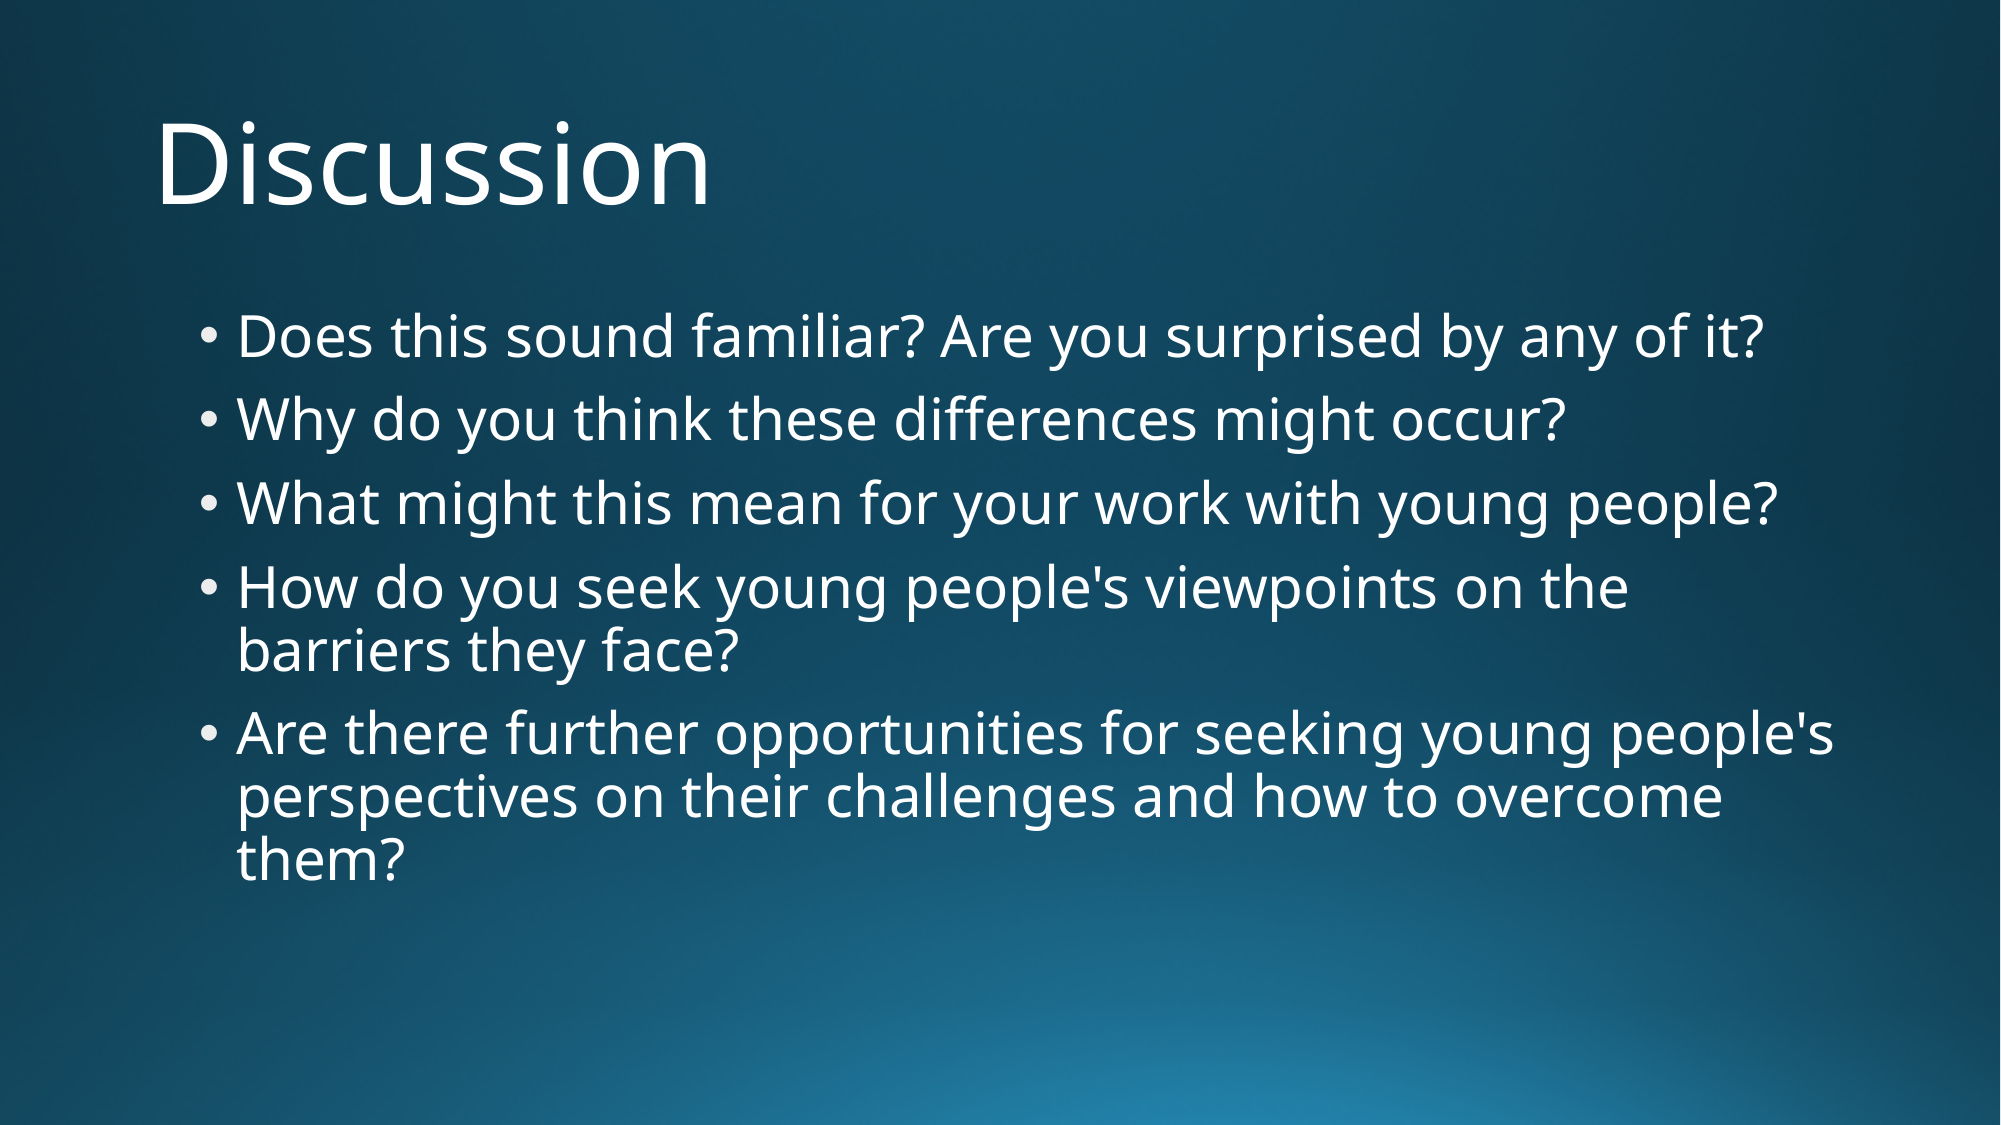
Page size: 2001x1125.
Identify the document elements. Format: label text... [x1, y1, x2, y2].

title Discussion [137, 59, 1863, 278]
picture [0, 0, 2001, 1125]
list Does this sound familiar? Are you surprised by any of it? Why do you think these differences might occur? What might this mean for your work with young people? How do you seek young people's viewpoints on the barriers they face? Are there further opportunities for seeking young people's perspectives on their challenges and how to overcome them? [183, 299, 1863, 1014]
